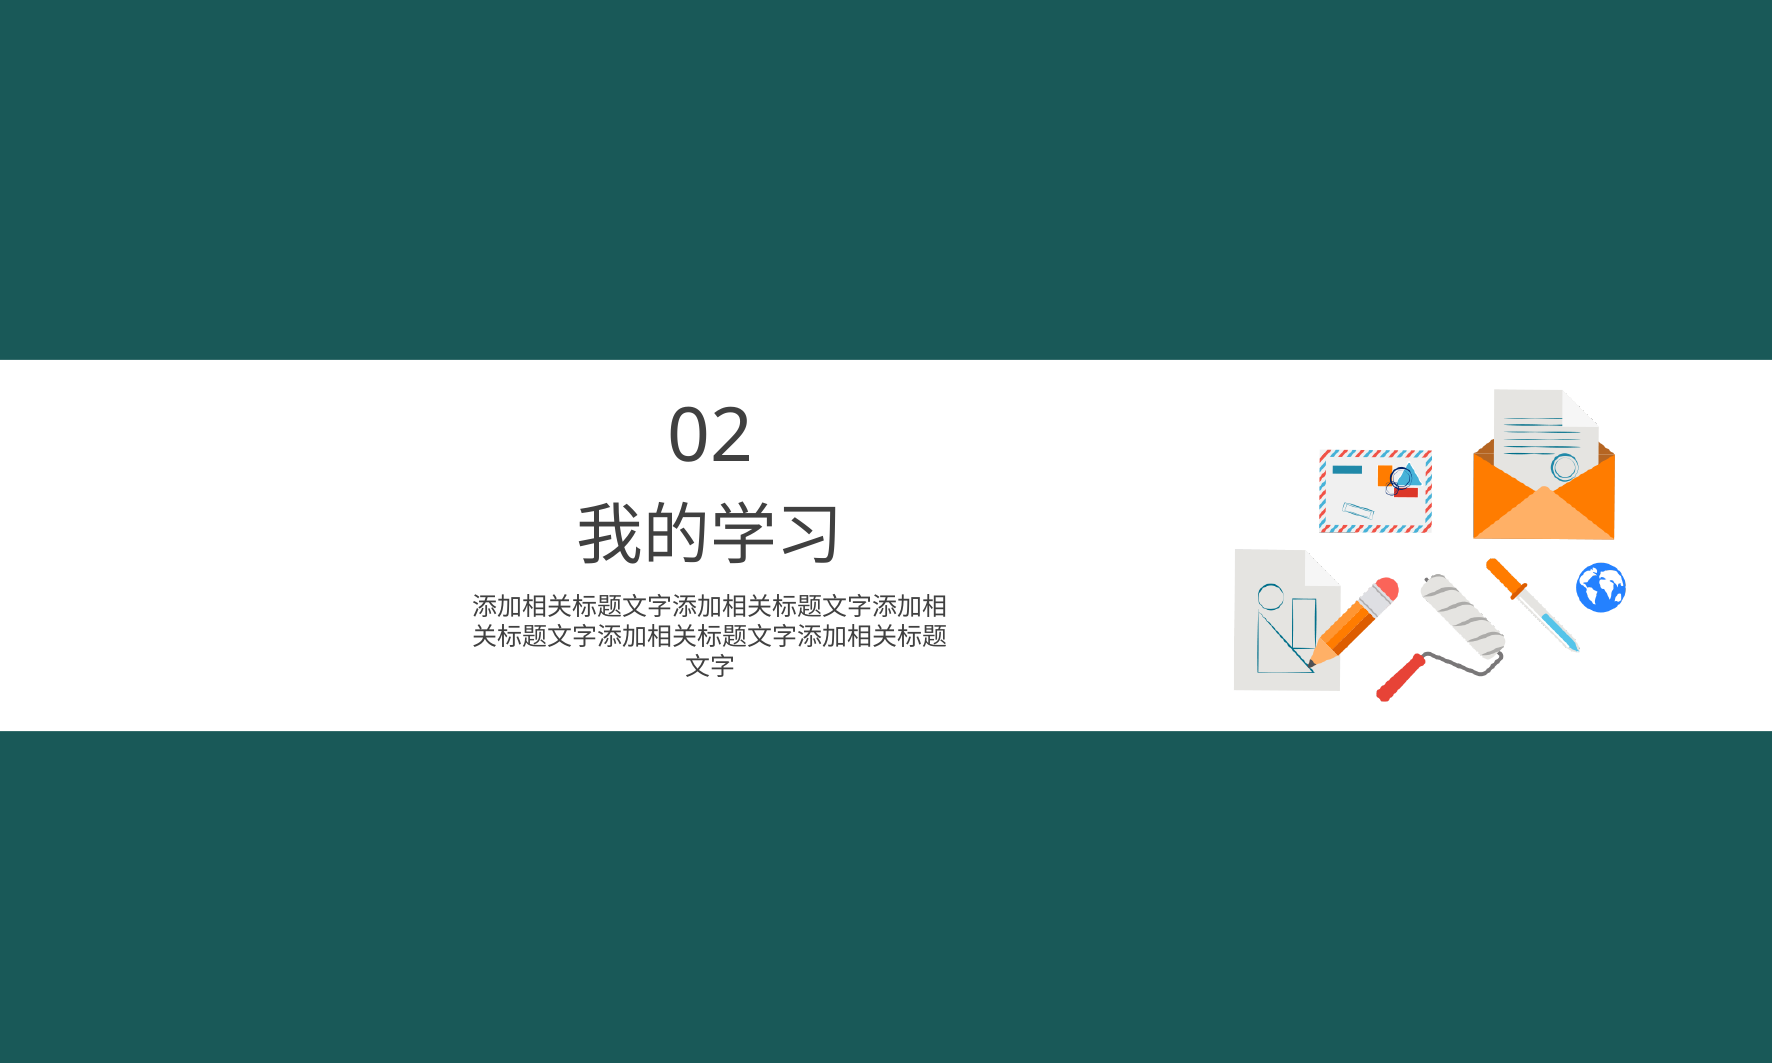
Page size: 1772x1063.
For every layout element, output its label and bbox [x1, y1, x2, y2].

text_box [448, 378, 972, 690]
picture [0, 733, 1772, 1063]
text_box [0, 358, 1772, 733]
picture [0, 0, 1772, 358]
picture [1233, 389, 1627, 702]
